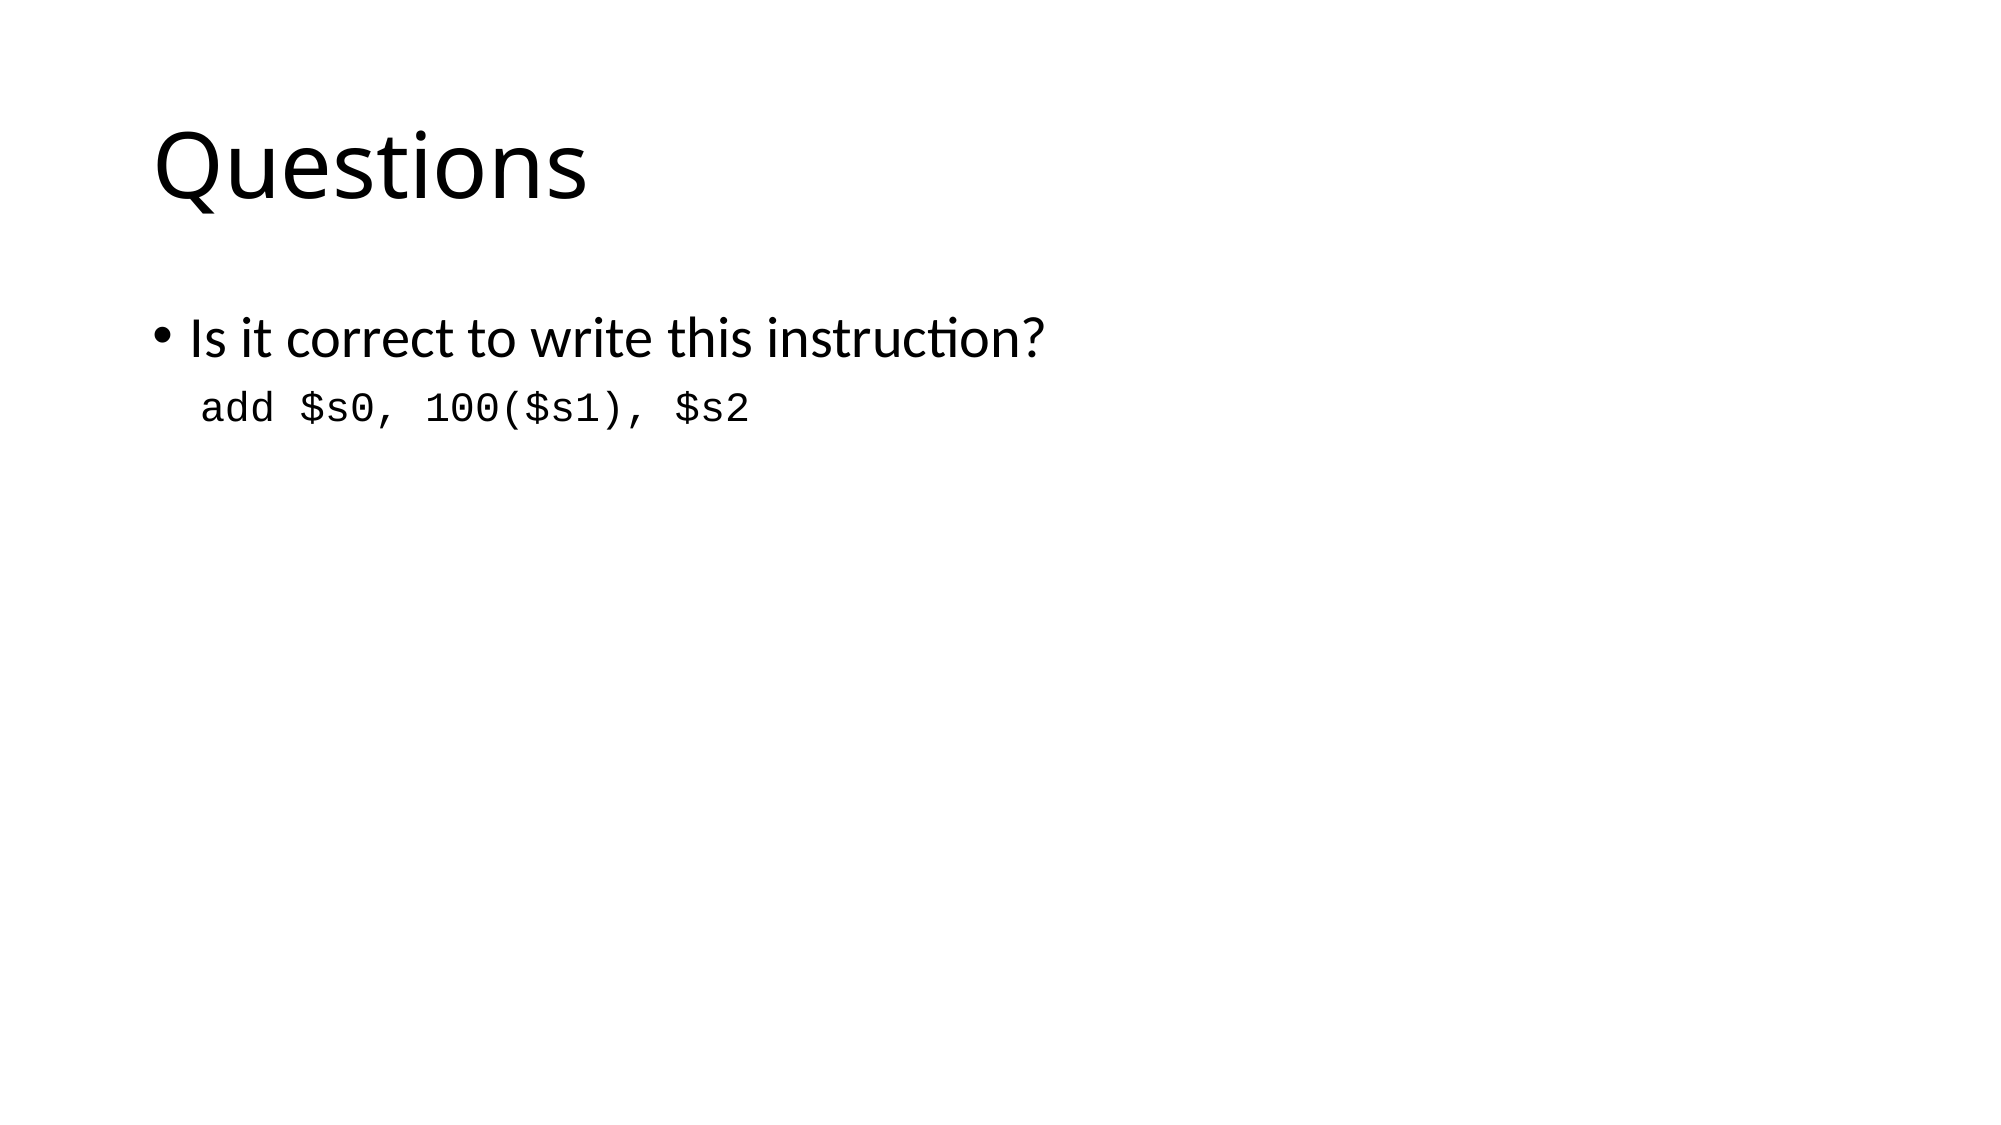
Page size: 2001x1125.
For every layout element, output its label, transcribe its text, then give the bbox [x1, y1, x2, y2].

list Is it correct to write this instruction? add $s0, 100($s1), $s2 [137, 299, 1863, 1014]
title Questions [137, 59, 1863, 278]
